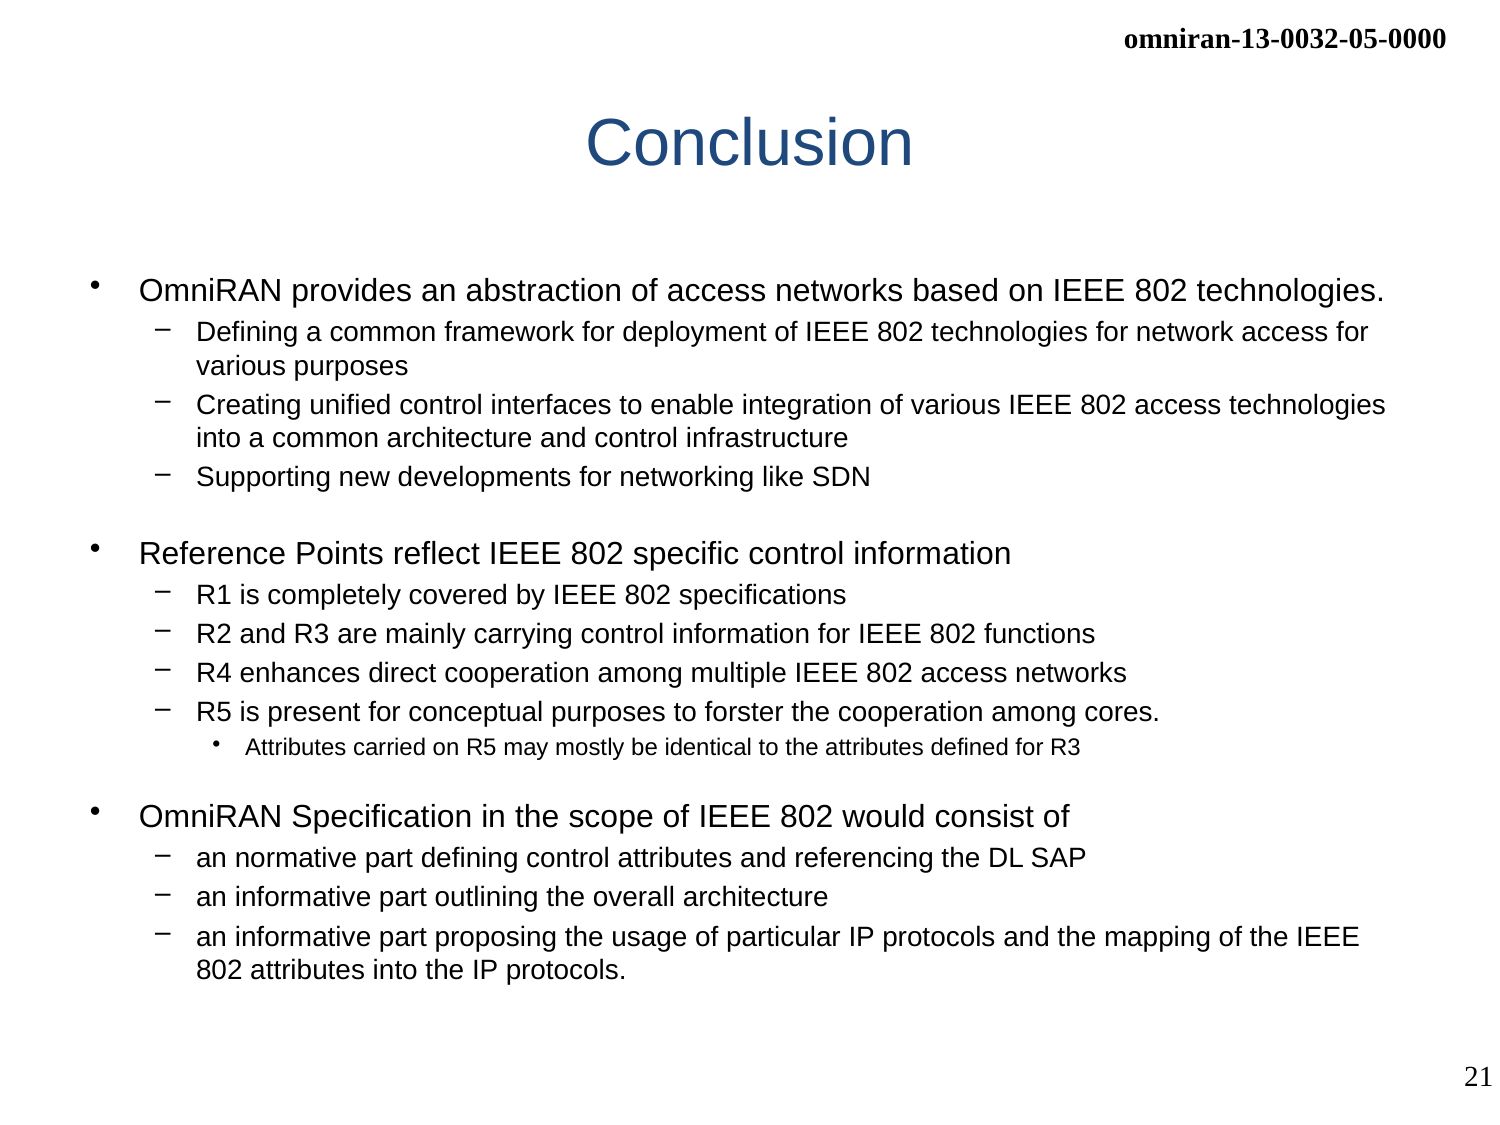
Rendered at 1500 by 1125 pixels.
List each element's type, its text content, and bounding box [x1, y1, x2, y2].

title Conclusion [75, 45, 1425, 233]
list OmniRAN provides an abstraction of access networks based on IEEE 802 technologies. Defining a common framework for deployment of IEEE 802 technologies for network access for various purposes Creating unified control interfaces to enable integration of various IEEE 802 access technologies into a common architecture and control infrastructure Supporting new developments for networking like SDN Reference Points reflect IEEE 802 specific control information R1 is completely covered by IEEE 802 specifications R2 and R3 are mainly carrying control information for IEEE 802 functions R4 enhances direct cooperation among multiple IEEE 802 access networks R5 is present for conceptual purposes to forster the cooperation among cores. Attributes carried on R5 may mostly be identical to the attributes defined for R3 OmniRAN Specification in the scope of IEEE 802 would consist of an normative part defining control attributes and referencing the DL SAP an informative part outlining the overall architecture an informative part proposing the usage of particular IP protocols and the mapping of the IEEE 802 attributes into the IP protocols. [75, 262, 1425, 1005]
